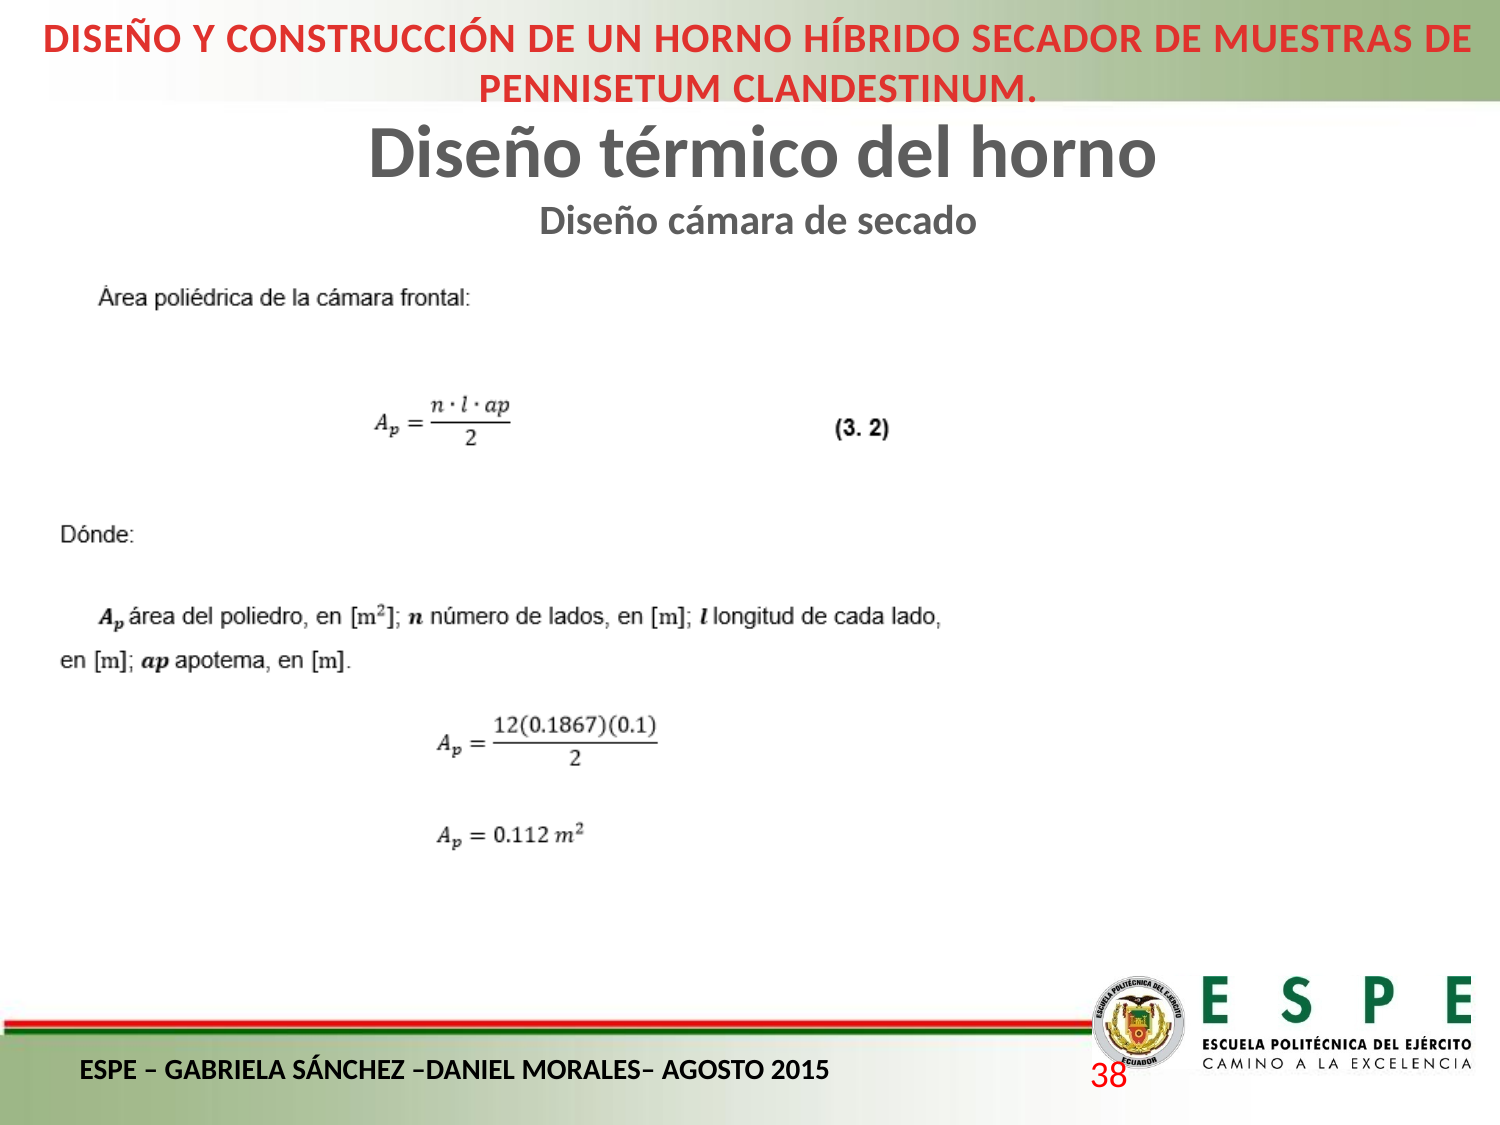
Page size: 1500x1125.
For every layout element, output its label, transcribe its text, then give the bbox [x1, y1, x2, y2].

text_box DISEÑO Y CONSTRUCCIÓN DE UN HORNO HÍBRIDO SECADOR DE MUESTRAS DE PENNISETUM CLANDESTINUM. [0, 3, 1500, 119]
picture [0, 119, 1500, 1125]
text_box ESPE – GABRIELA SÁNCHEZ –DANIEL MORALES– AGOSTO 2015 [64, 1042, 988, 1103]
slide_number 38 [1074, 1042, 1425, 1103]
text_box Diseño térmico del horno Diseño cámara de secado [42, 95, 1484, 251]
